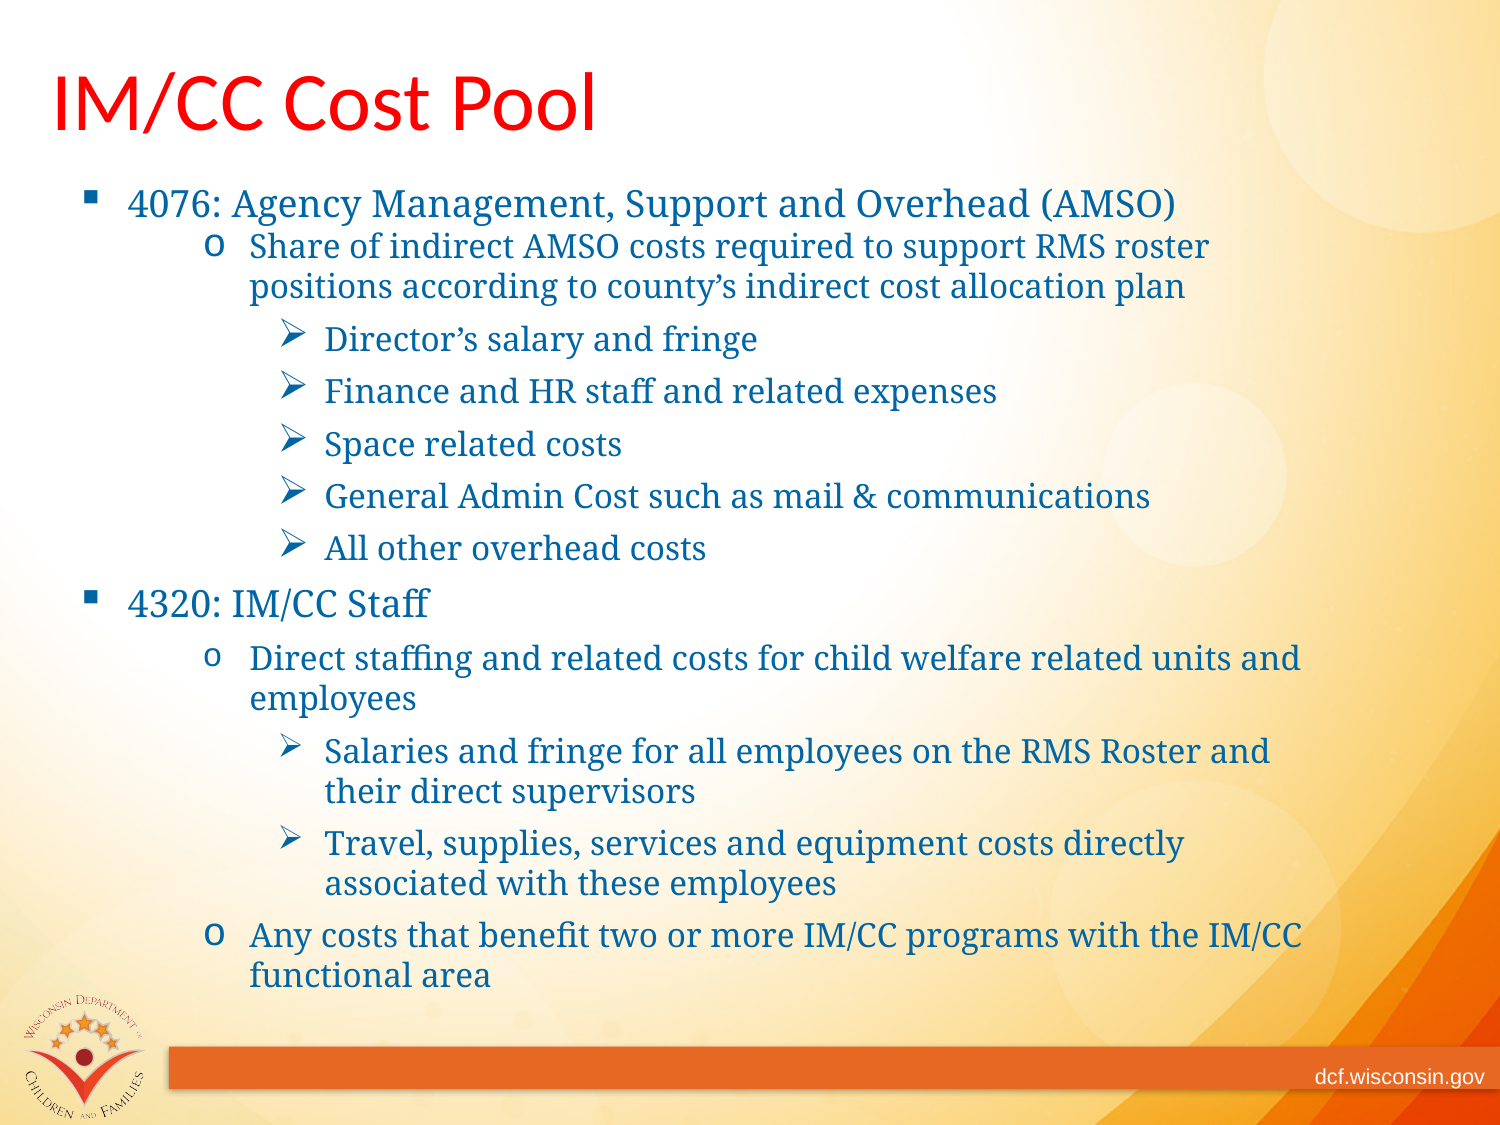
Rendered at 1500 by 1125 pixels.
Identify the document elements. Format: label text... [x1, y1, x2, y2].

picture [0, 0, 1500, 1125]
text_box dcf.wisconsin.gov [1099, 1051, 1500, 1111]
text_box [168, 1046, 1500, 1090]
text_box IM/CC Cost Pool [36, 20, 1486, 174]
text_box 4076: Agency Management, Support and Overhead (AMSO) Share of indirect AMSO costs required to support RMS roster positions according to county’s indirect cost allocation plan Director’s salary and fringe Finance and HR staff and related expenses Space related costs General Admin Cost such as mail & communications All other overhead costs 4320: IM/CC Staff Direct staffing and related costs for child welfare related units and employees Salaries and fringe for all employees on the RMS Roster and their direct supervisors Travel, supplies, services and equipment costs directly associated with these employees Any costs that benefit two or more IM/CC programs with the IM/CC functional area [65, 174, 1366, 1107]
